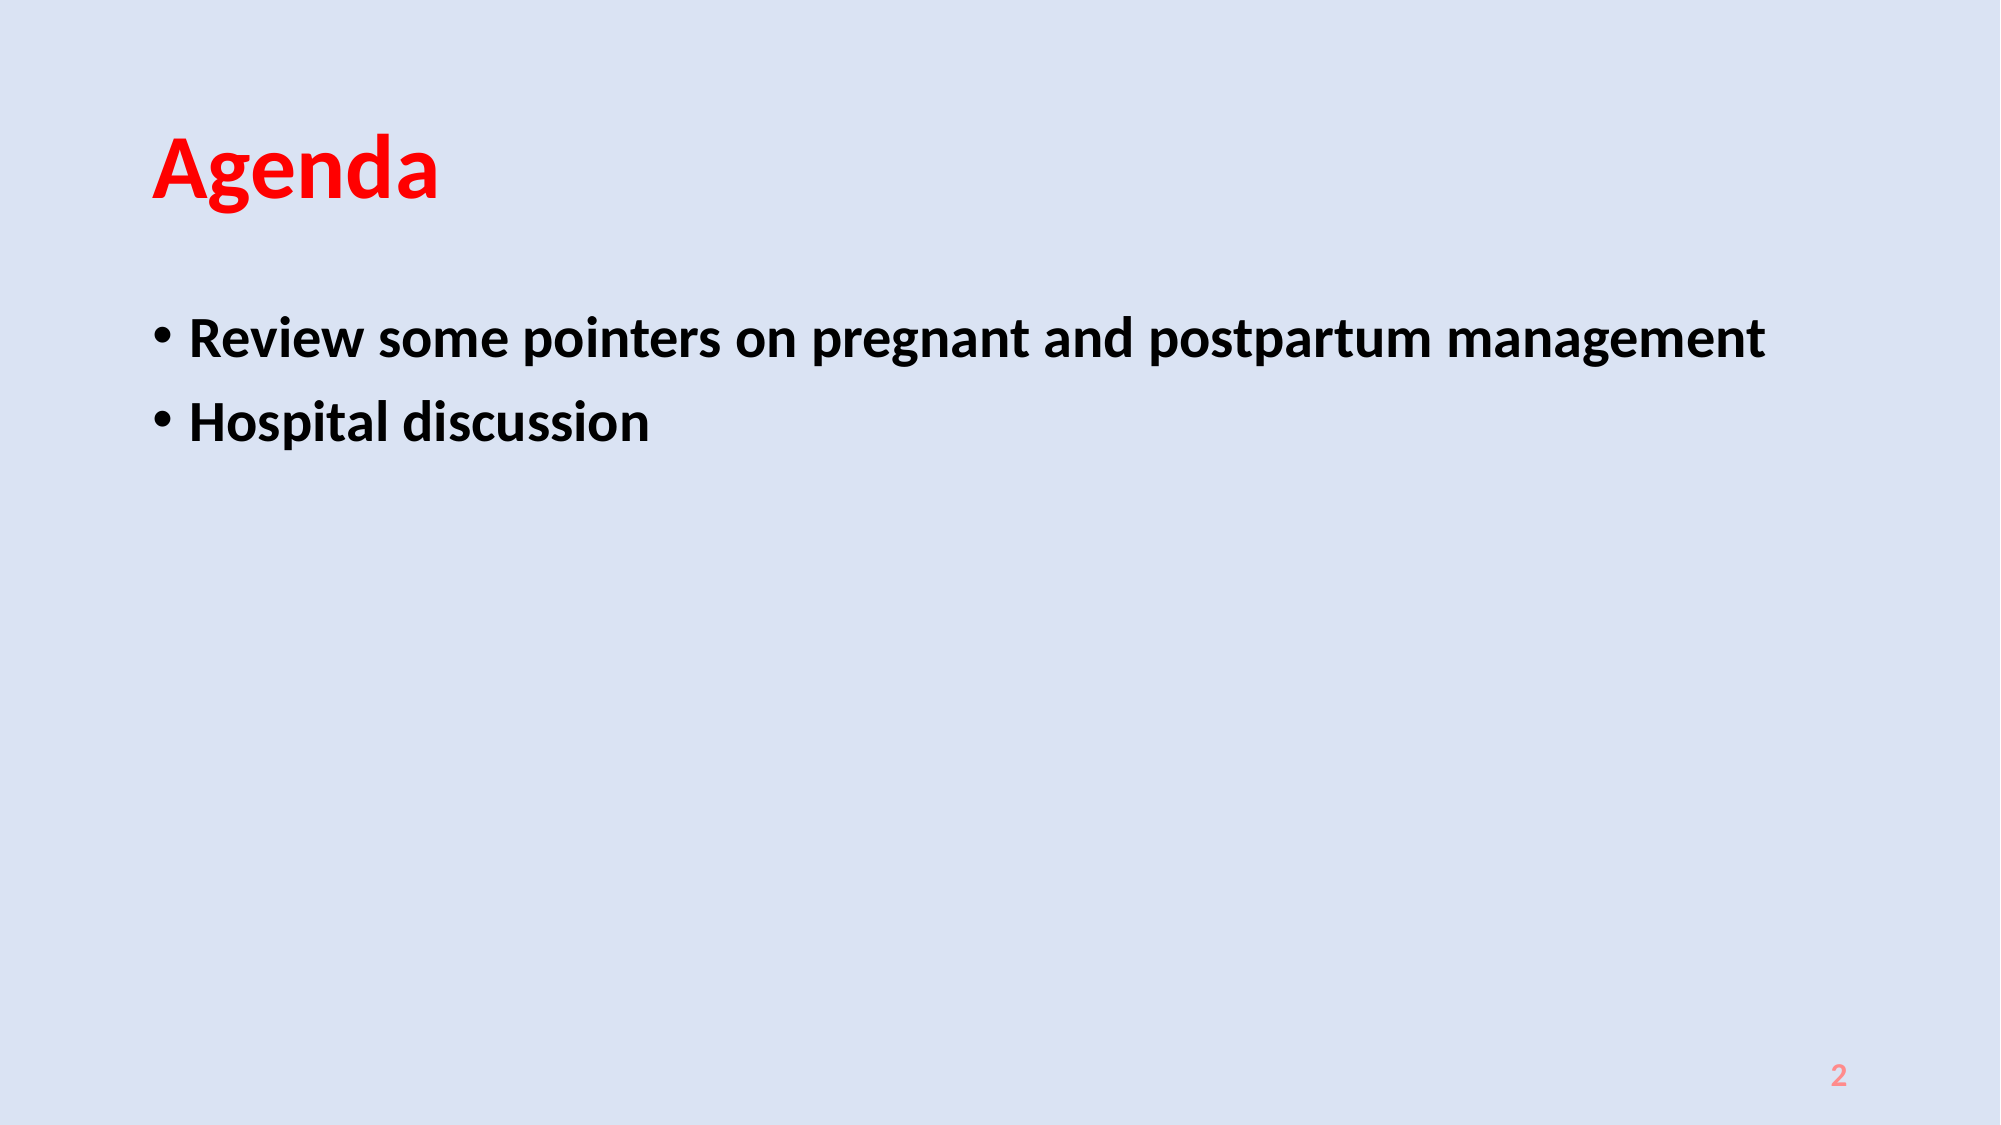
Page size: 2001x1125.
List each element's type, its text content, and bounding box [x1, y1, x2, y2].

list Review some pointers on pregnant and postpartum management Hospital discussion [137, 299, 1863, 1014]
slide_number 2 [1412, 1042, 1863, 1103]
title Agenda [137, 59, 1863, 278]
